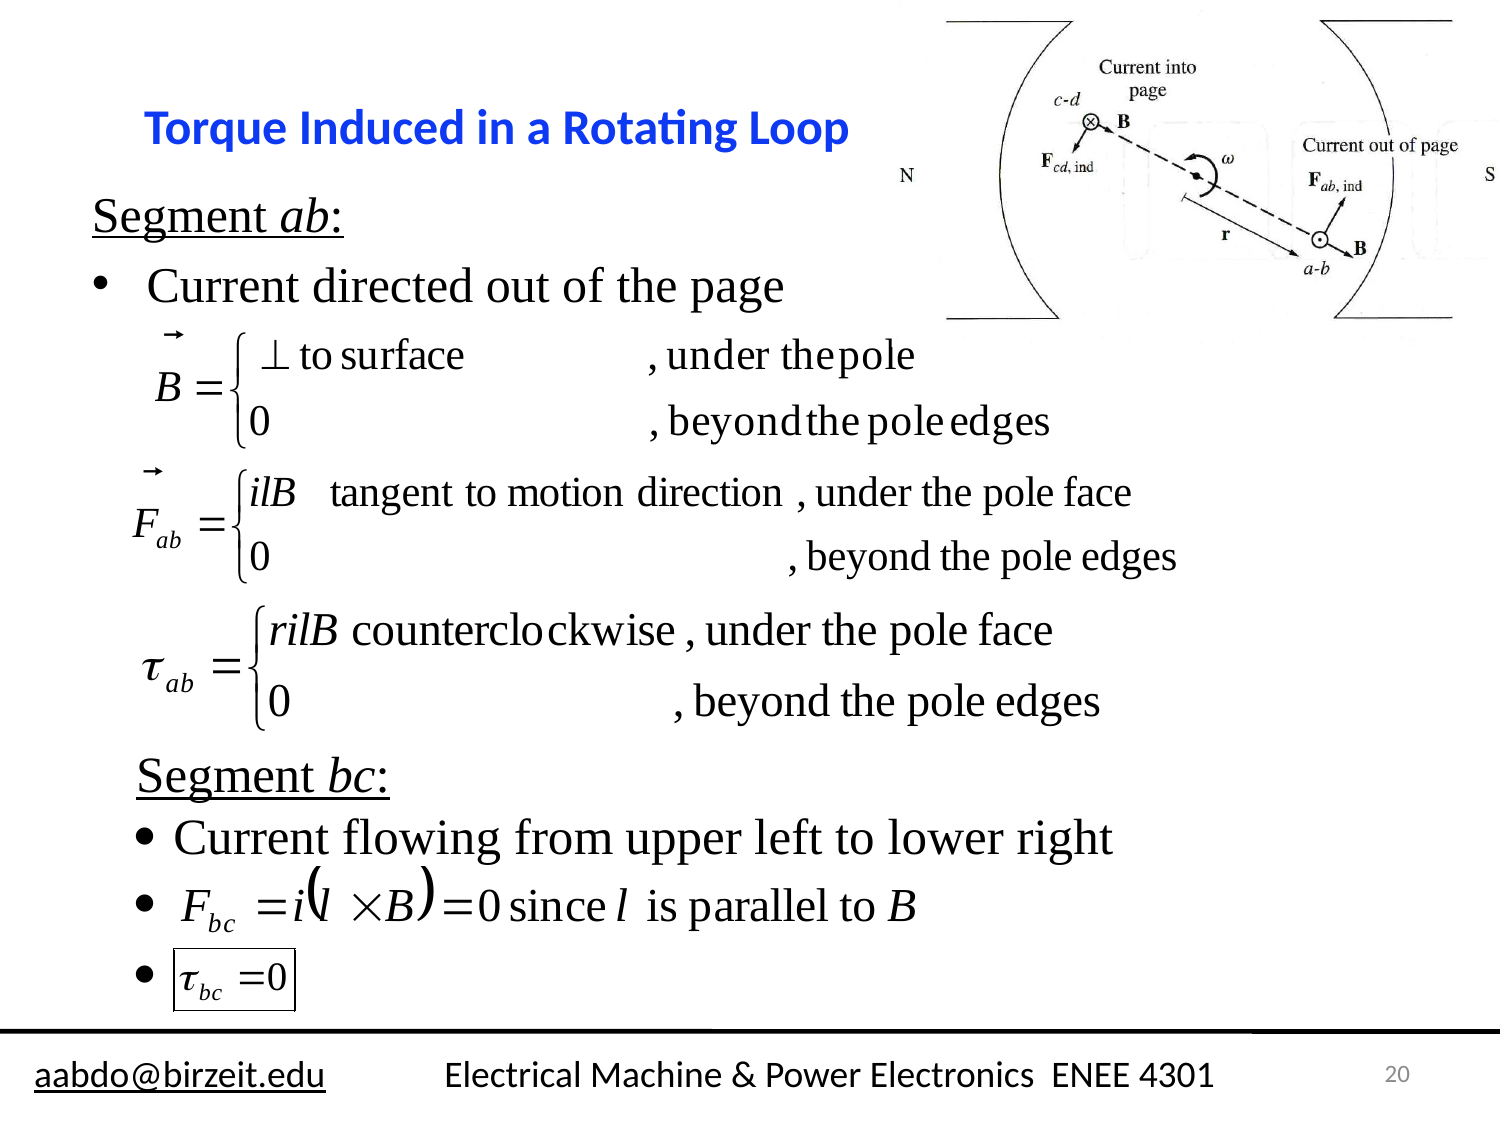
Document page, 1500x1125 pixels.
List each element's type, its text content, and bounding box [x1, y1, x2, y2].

text_box Segment ab: Current directed out of the page [76, 174, 886, 1006]
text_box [124, 462, 1186, 537]
text_box aabdo@birzeit.edu Electrical Machine & Power Electronics ENEE 4301 [19, 1042, 1074, 1103]
slide_number 20 [1074, 1042, 1425, 1103]
text_box Segment ab: Current directed out of the page [1060, 356, 1471, 537]
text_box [105, 538, 1500, 1012]
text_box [147, 325, 1056, 456]
picture [891, 0, 1500, 348]
text_box Torque Induced in a Rotating Loop [129, 87, 866, 163]
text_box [137, 597, 1109, 740]
